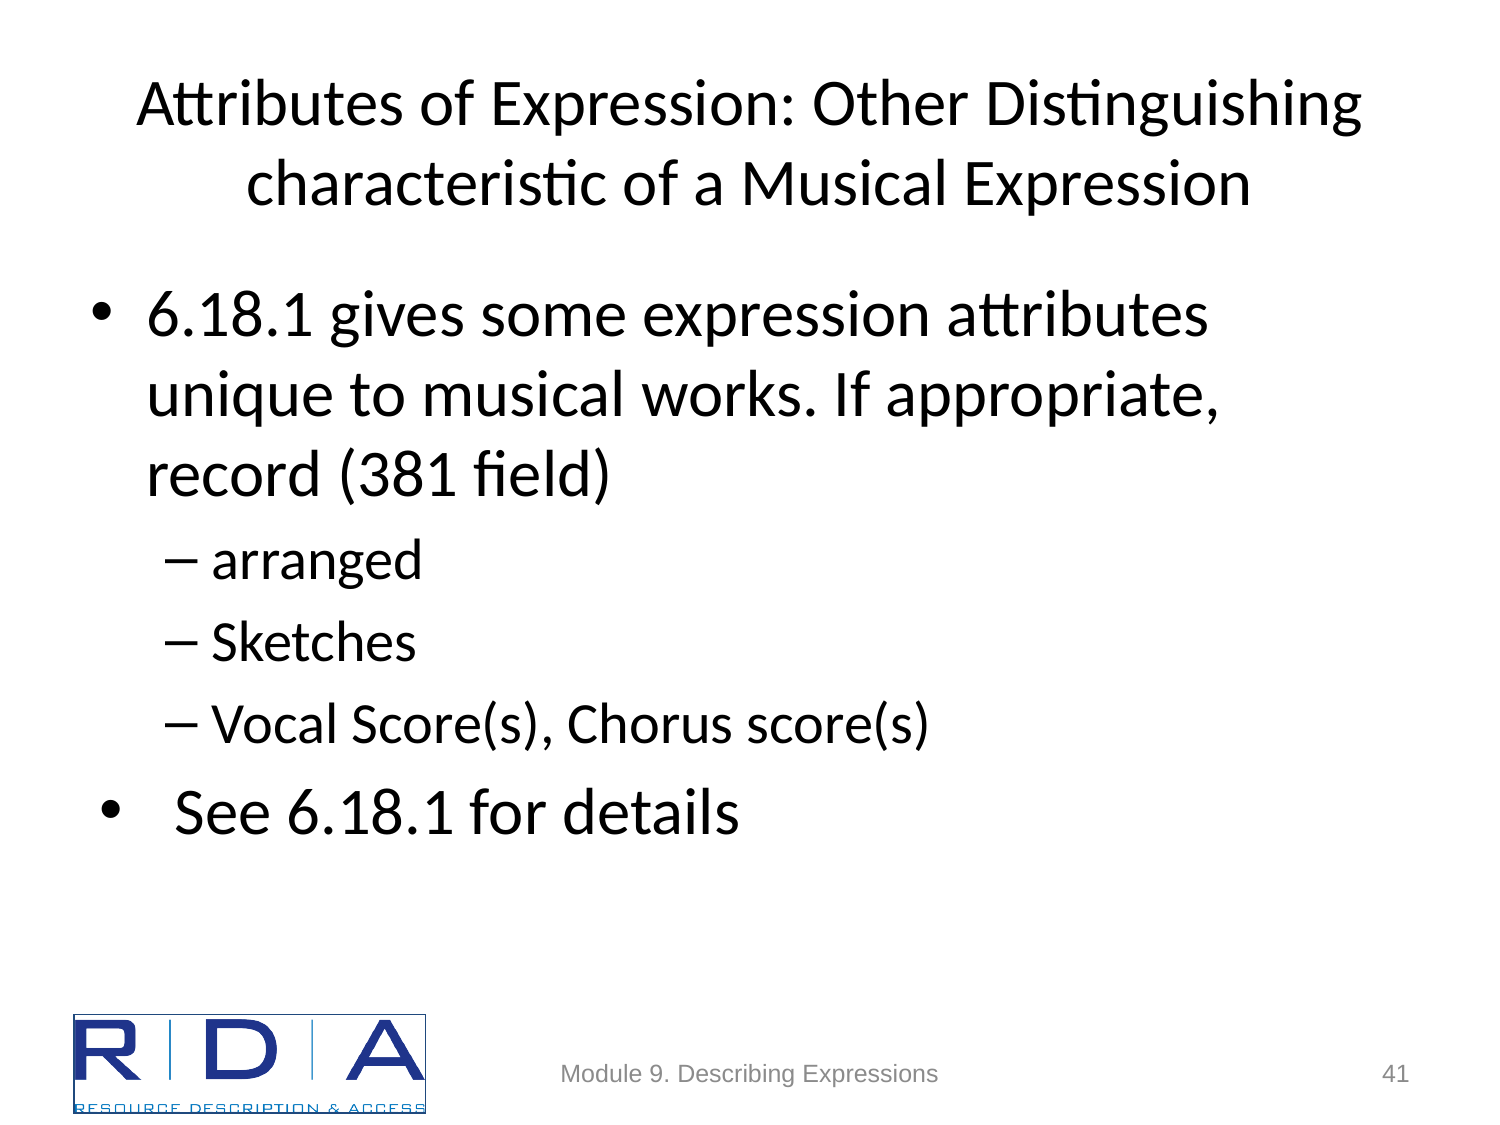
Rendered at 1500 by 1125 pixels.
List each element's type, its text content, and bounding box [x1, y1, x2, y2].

footer Module 9. Describing Expressions [512, 1042, 988, 1103]
title Attributes of Expression: Other Distinguishing characteristic of a Musical Expression [75, 45, 1425, 233]
list 6.18.1 gives some expression attributes unique to musical works. If appropriate, record (381 field) arranged Sketches Vocal Score(s), Chorus score(s) See 6.18.1 for details [75, 262, 1425, 1005]
picture [75, 1015, 425, 1112]
slide_number 41 [1074, 1042, 1425, 1103]
